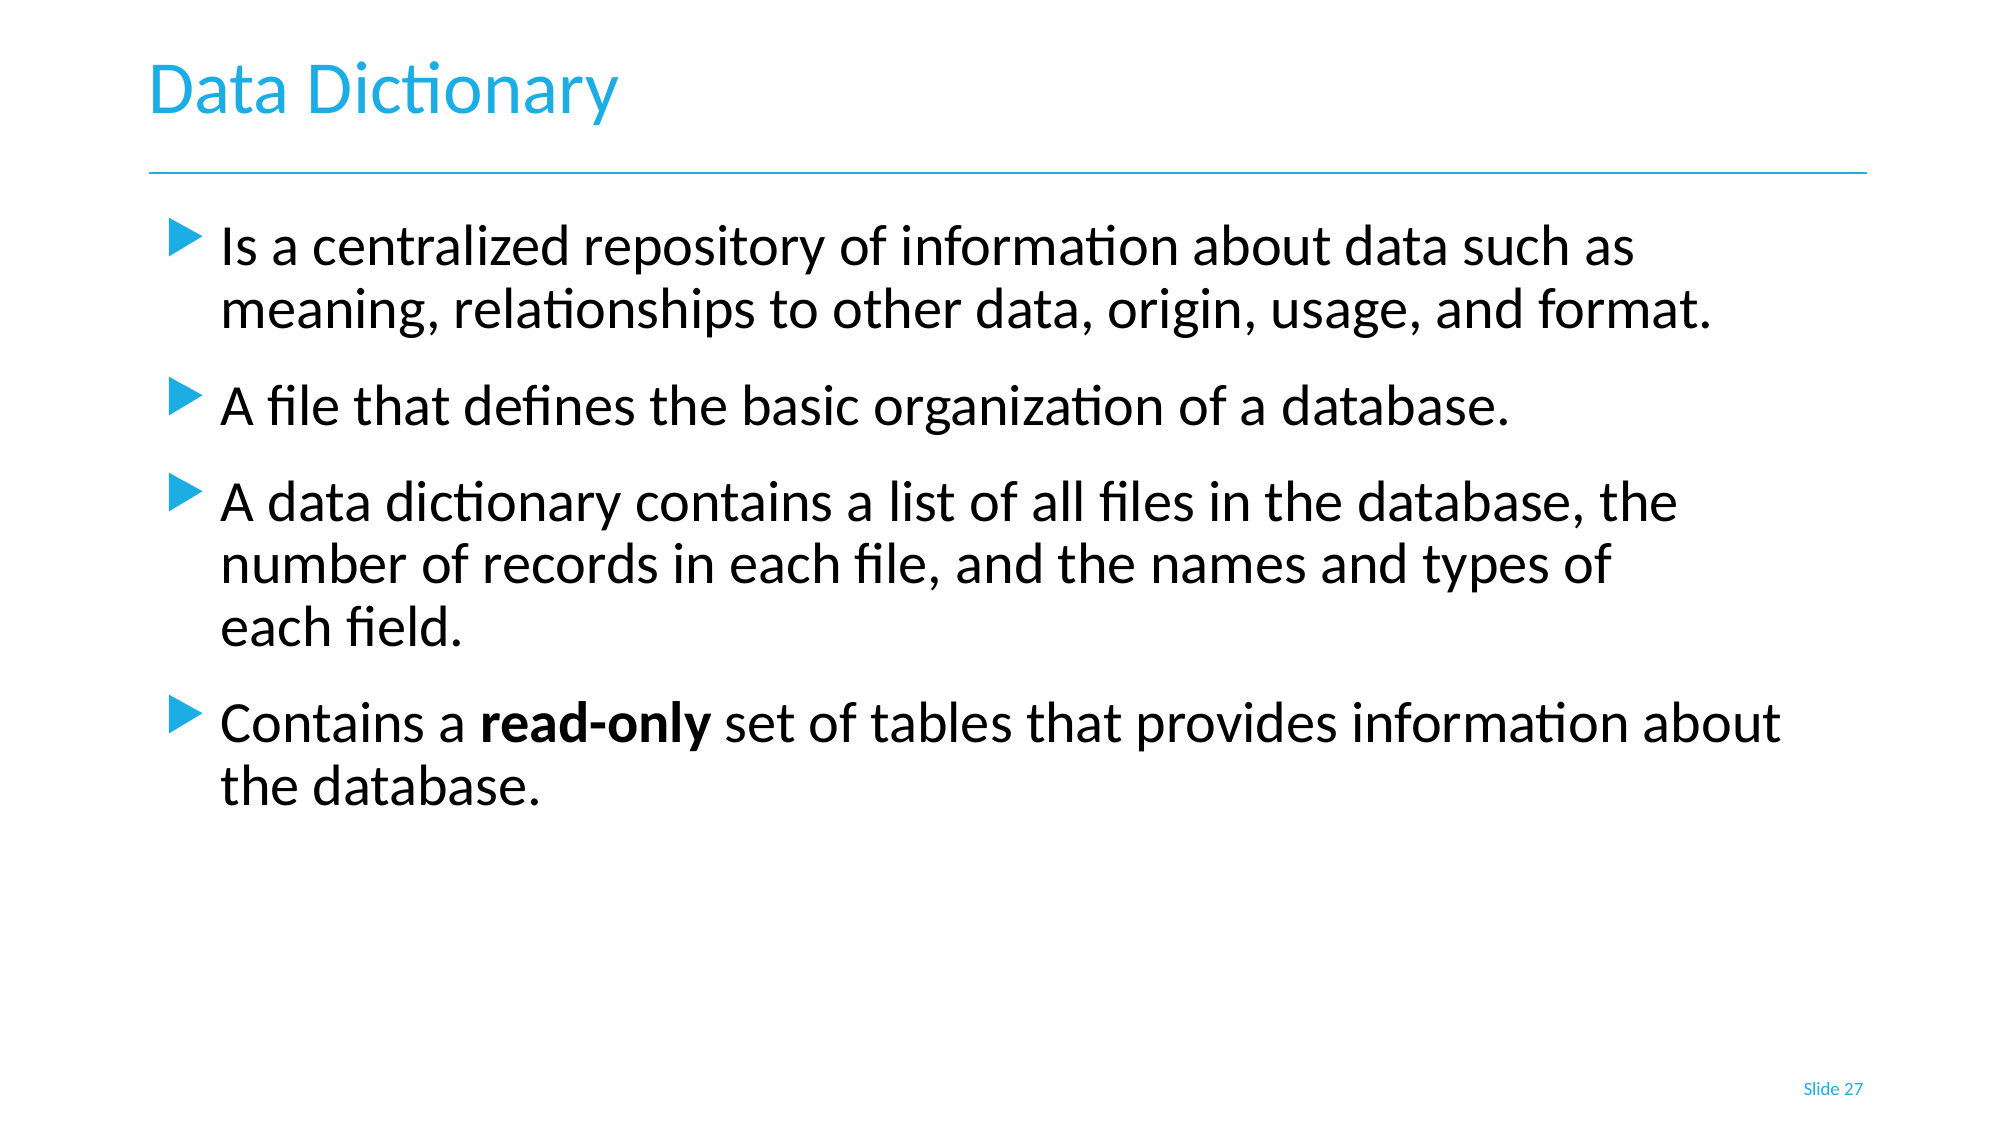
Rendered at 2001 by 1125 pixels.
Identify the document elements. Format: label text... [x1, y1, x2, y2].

list Is a centralized repository of information about data such as meaning, relationships to other data, origin, usage, and format. A file that defines the basic organization of a database. A data dictionary contains a list of all files in the database, the number of records in each file, and the names and types of each field. Contains a read-only set of tables that provides information about the database. [149, 208, 1863, 952]
slide_number Slide 27 [1740, 1057, 1879, 1118]
title Data Dictionary [133, 30, 1898, 150]
